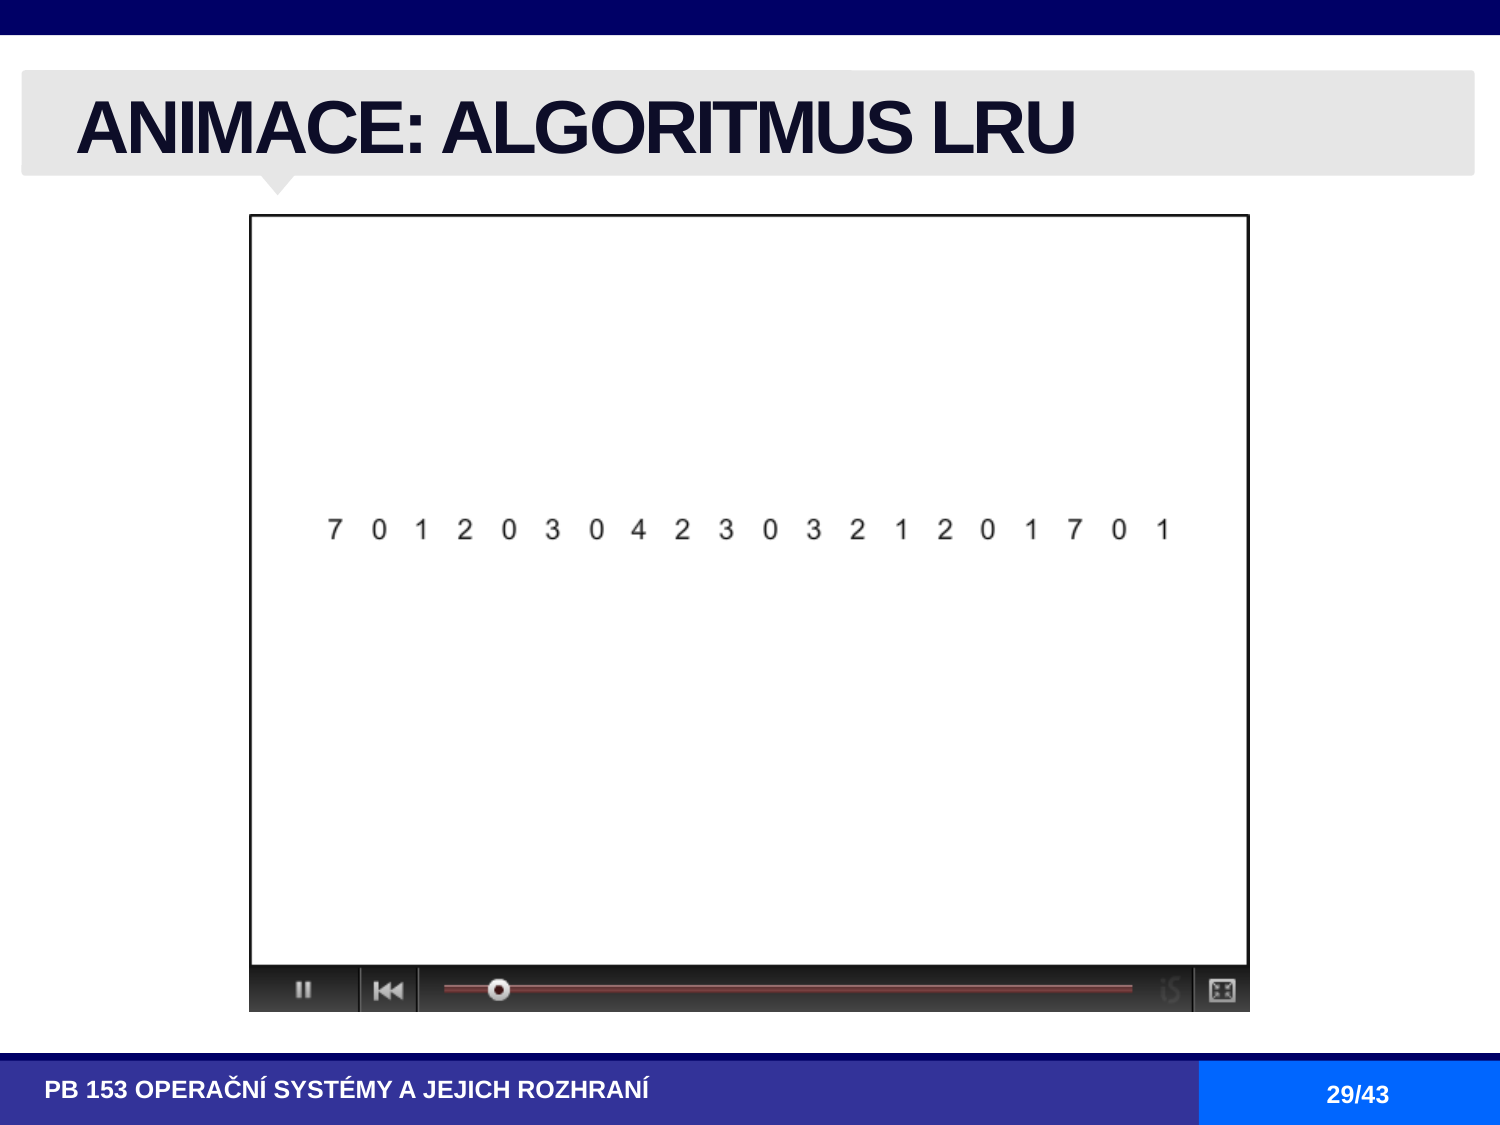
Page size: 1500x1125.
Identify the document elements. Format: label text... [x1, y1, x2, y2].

title ANIMACE: ALGORITMUS LRU [74, 44, 1471, 209]
footer PB 153 OPERAČNÍ SYSTÉMY A JEJICH ROZHRANÍ [29, 1065, 1200, 1125]
picture [249, 214, 1251, 1012]
